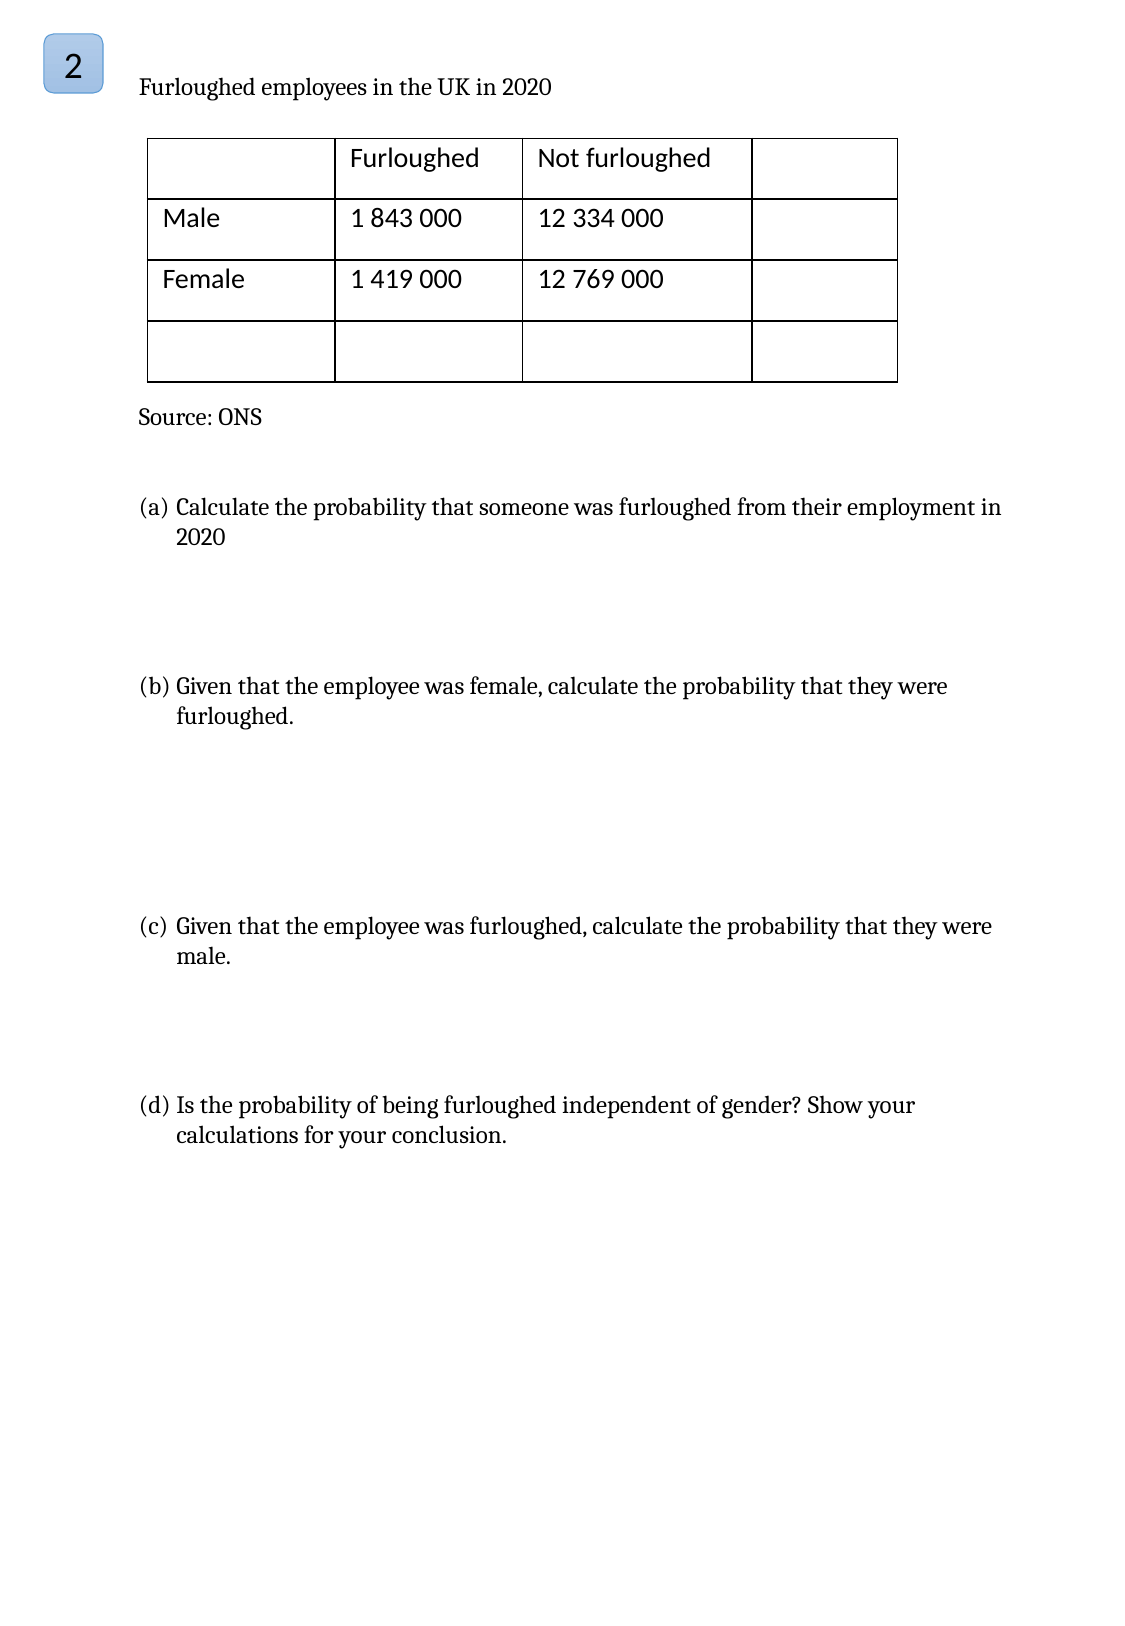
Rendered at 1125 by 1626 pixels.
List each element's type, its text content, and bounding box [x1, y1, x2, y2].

text_box 2 [43, 33, 104, 94]
text_box Furloughed employees in the UK in 2020 Source: ONS Calculate the probability that someone was furloughed from their employment in 2020 Given that the employee was female, calculate the probability that they were furloughed. Given that the employee was furloughed, calculate the probability that they were male. Is the probability of being furloughed independent of gender? Show your calculations for your conclusion. [123, 63, 1056, 1187]
